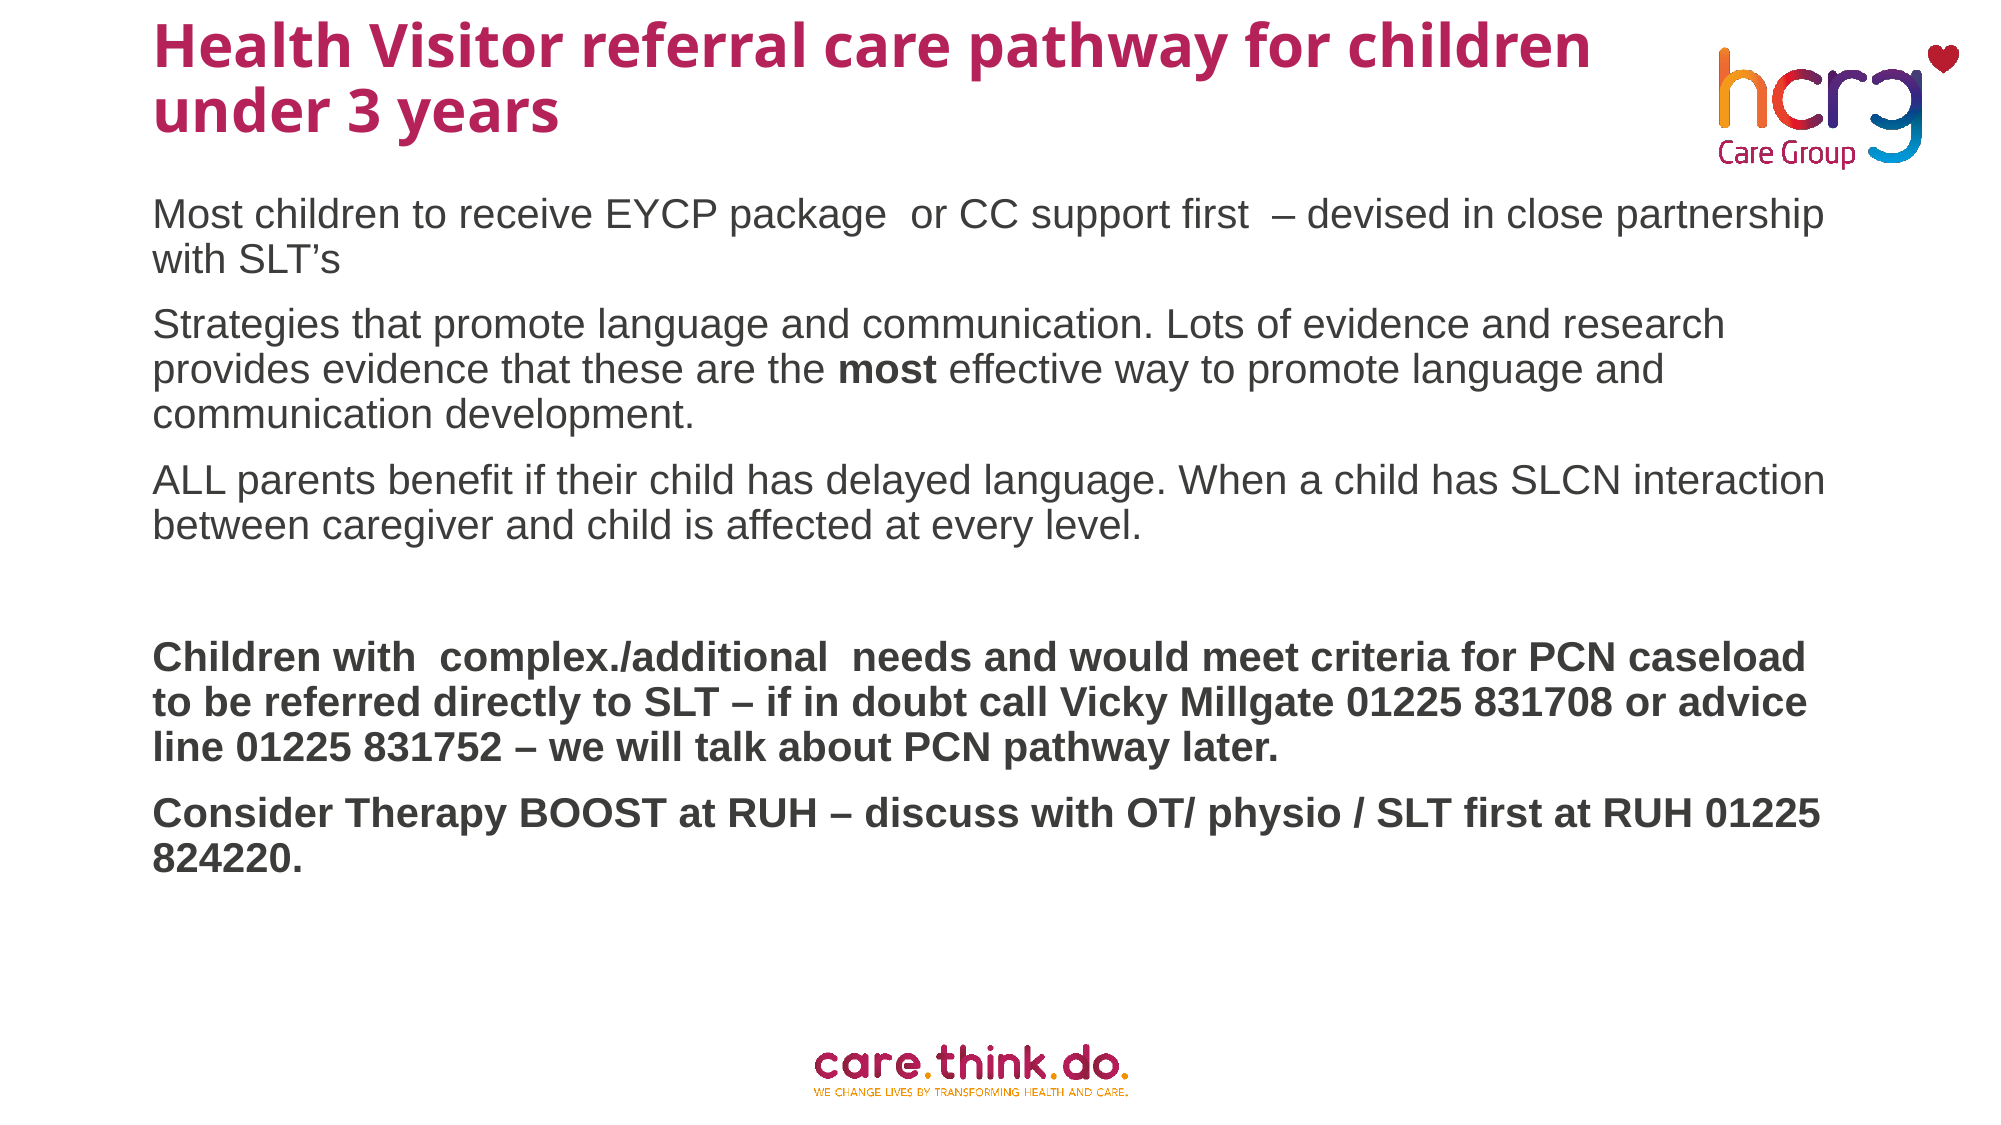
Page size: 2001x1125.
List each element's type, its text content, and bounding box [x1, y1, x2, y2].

picture [1637, 0, 2001, 215]
picture [777, 1026, 1165, 1119]
title Health Visitor referral care pathway for children under 3 years [137, 8, 1665, 226]
list Most children to receive EYCP package or CC support first – devised in close partnership with SLT’s Strategies that promote language and communication. Lots of evidence and research provides evidence that these are the most effective way to promote language and communication development. ALL parents benefit if their child has delayed language. When a child has SLCN interaction between caregiver and child is affected at every level. Children with complex./additional needs and would meet criteria for PCN caseload to be referred directly to SLT – if in doubt call Vicky Millgate 01225 831708 or advice line 01225 831752 – we will talk about PCN pathway later. Consider Therapy BOOST at RUH – discuss with OT/ physio / SLT first at RUH 01225 824220. [137, 184, 1863, 888]
